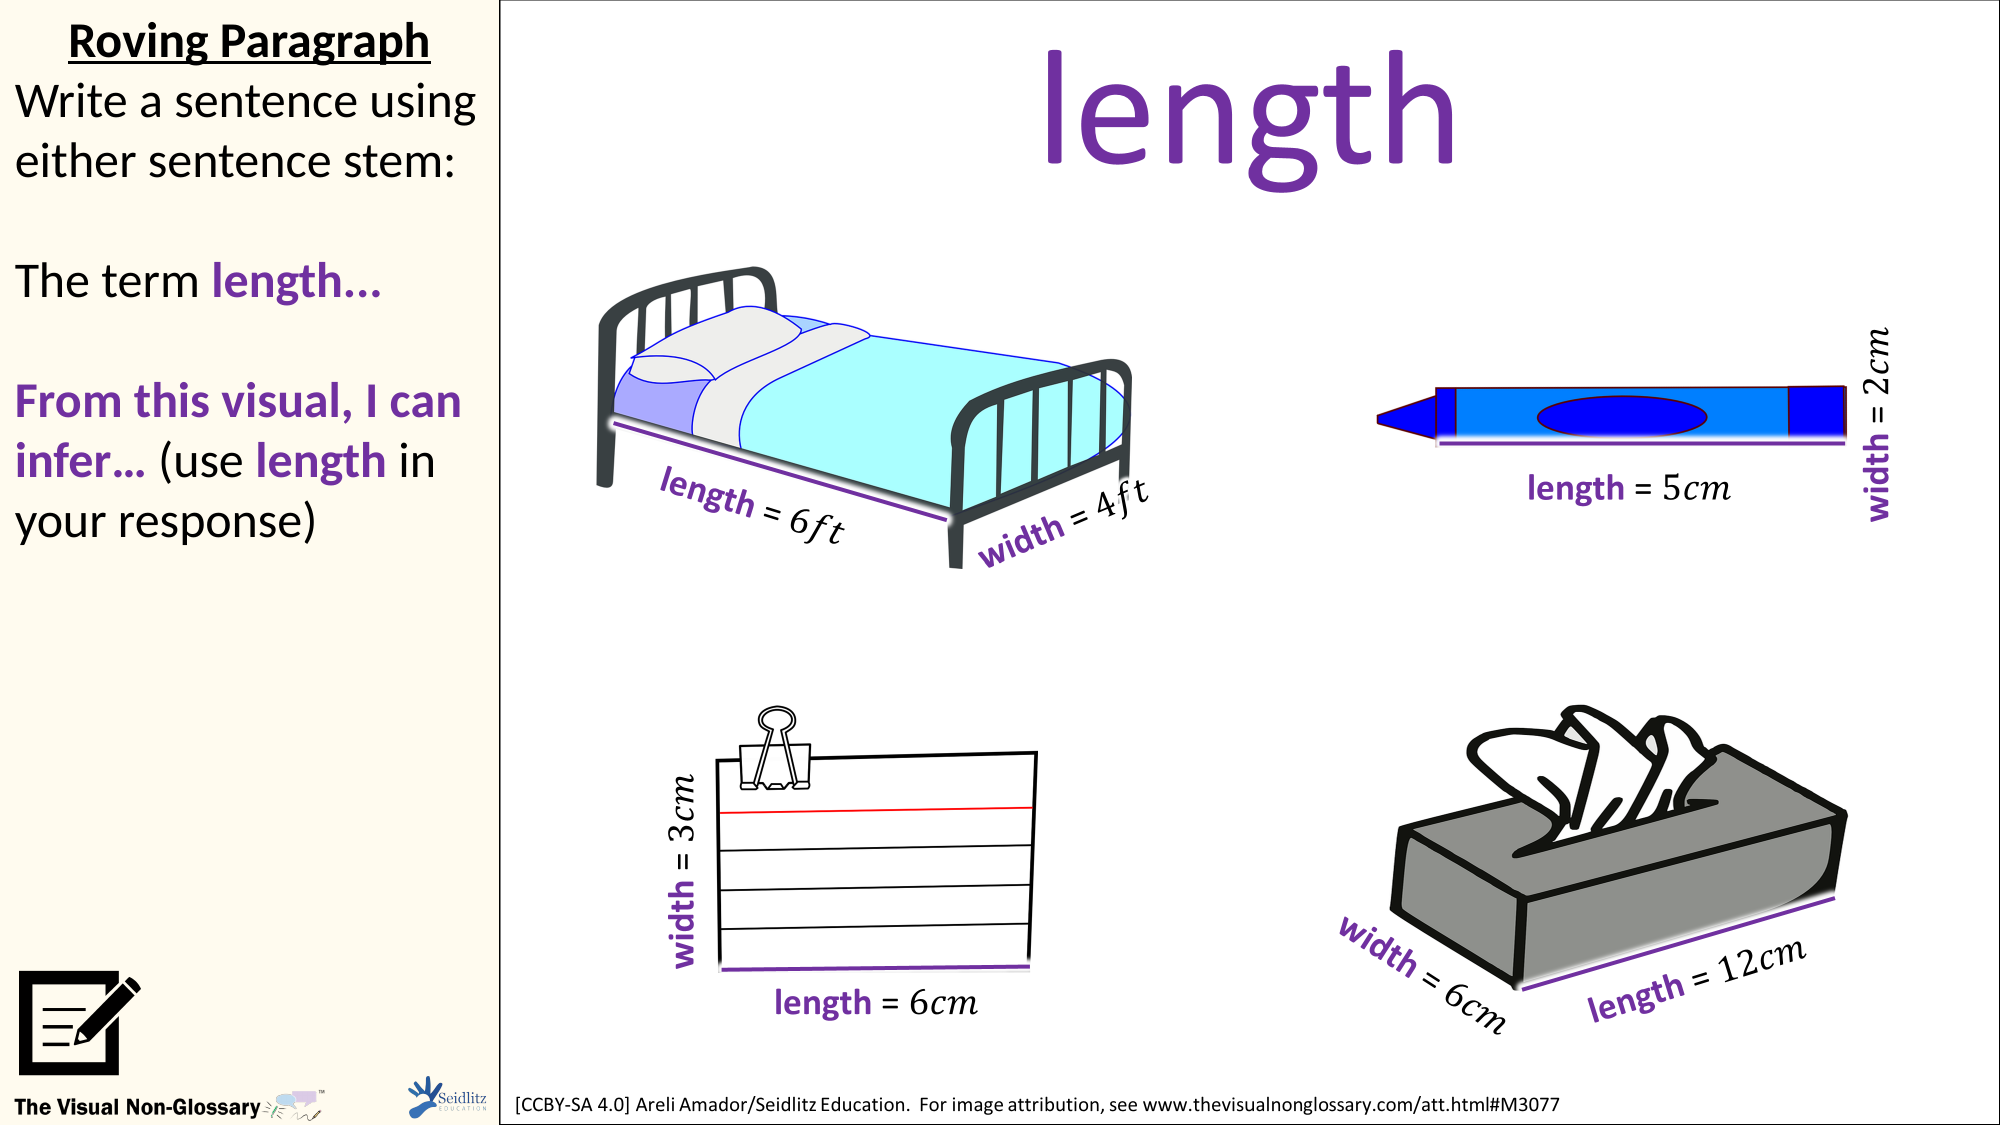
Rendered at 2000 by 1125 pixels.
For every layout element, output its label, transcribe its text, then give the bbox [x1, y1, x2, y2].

text_box Write a sentence using either sentence stem: The term length... From this visual, I can infer… (use length in your response) [0, 59, 494, 555]
picture [499, 0, 2000, 1125]
picture [403, 1073, 495, 1125]
picture [0, 961, 328, 1125]
text_box Roving Paragraph​ [53, 0, 446, 59]
